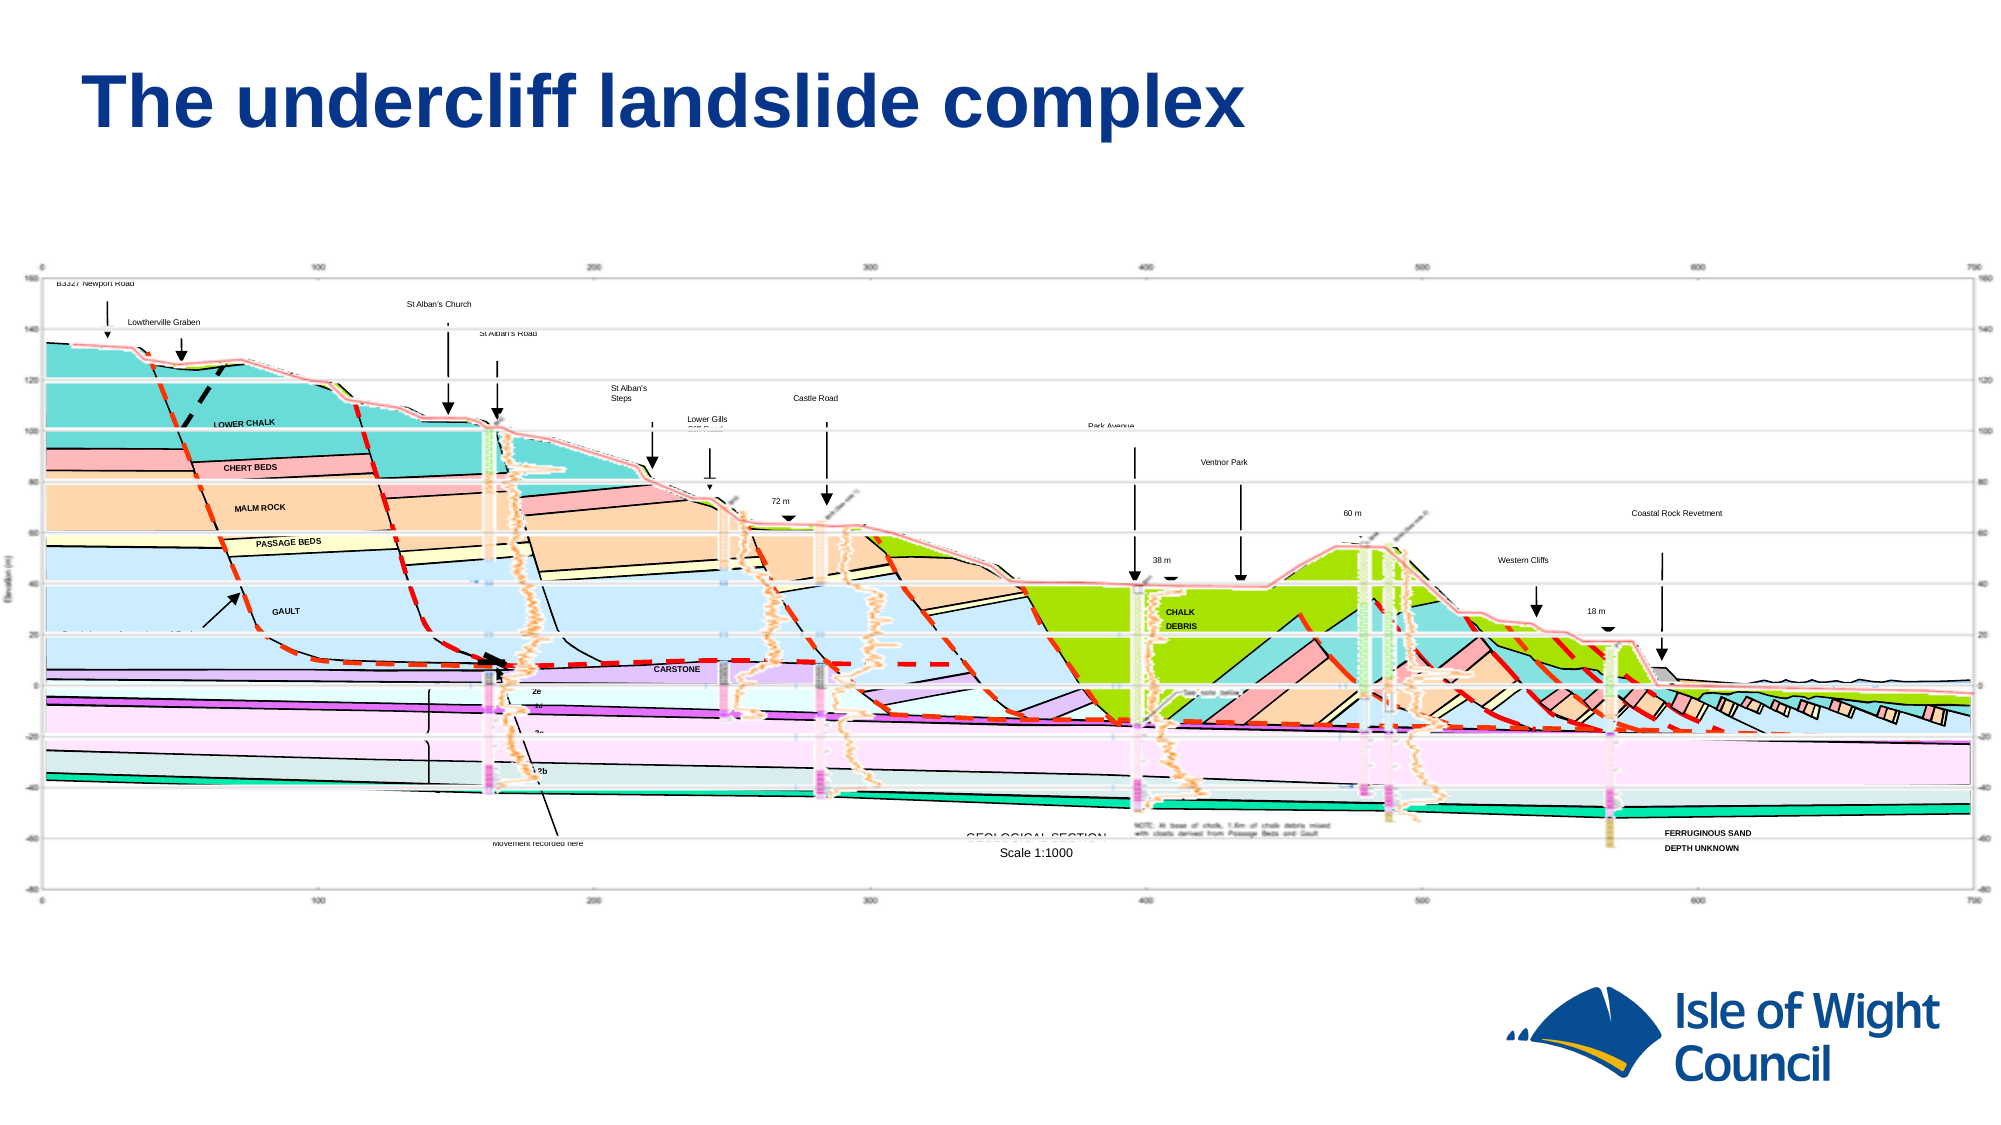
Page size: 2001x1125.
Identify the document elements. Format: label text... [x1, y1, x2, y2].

picture [1489, 975, 1957, 1093]
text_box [1, 255, 2000, 918]
title The undercliff landslide complex [66, 37, 1917, 150]
